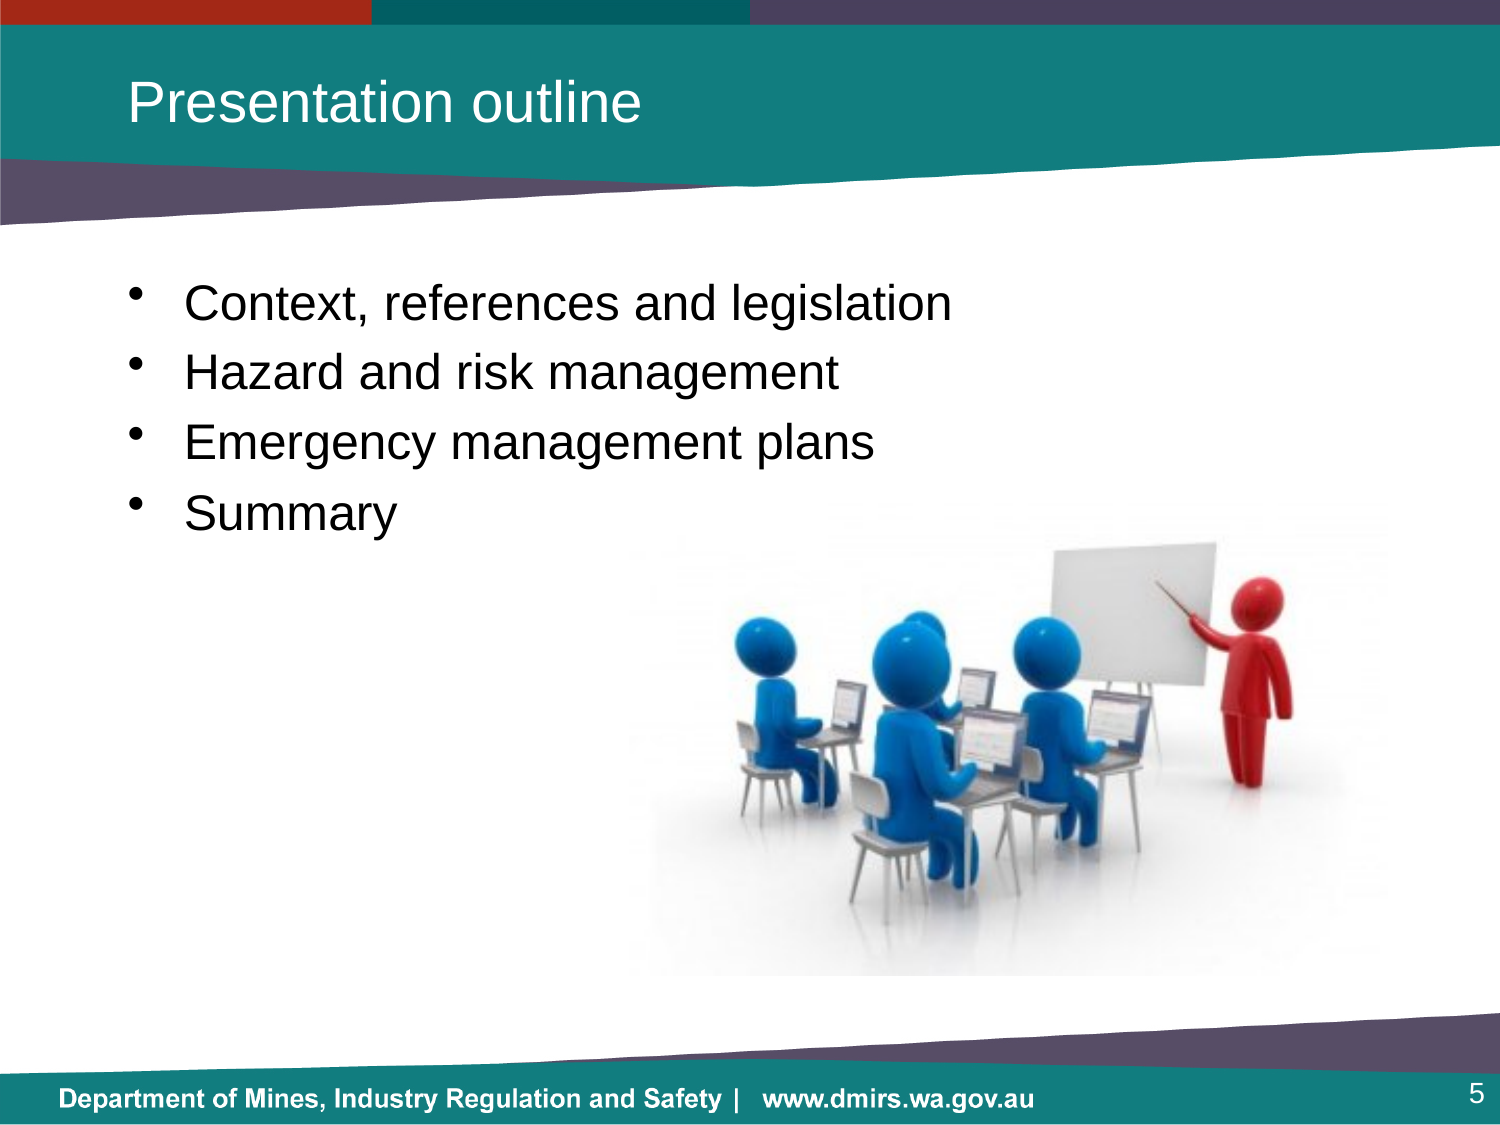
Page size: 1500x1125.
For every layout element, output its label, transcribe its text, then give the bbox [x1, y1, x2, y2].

slide_number 5 [1187, 1066, 1500, 1125]
picture [0, 0, 1500, 245]
picture [0, 1013, 1500, 1125]
list Context, references and legislation Hazard and risk management Emergency management plans Summary [112, 262, 1388, 1000]
picture [629, 503, 1388, 977]
title Presentation outline [112, 37, 1388, 161]
